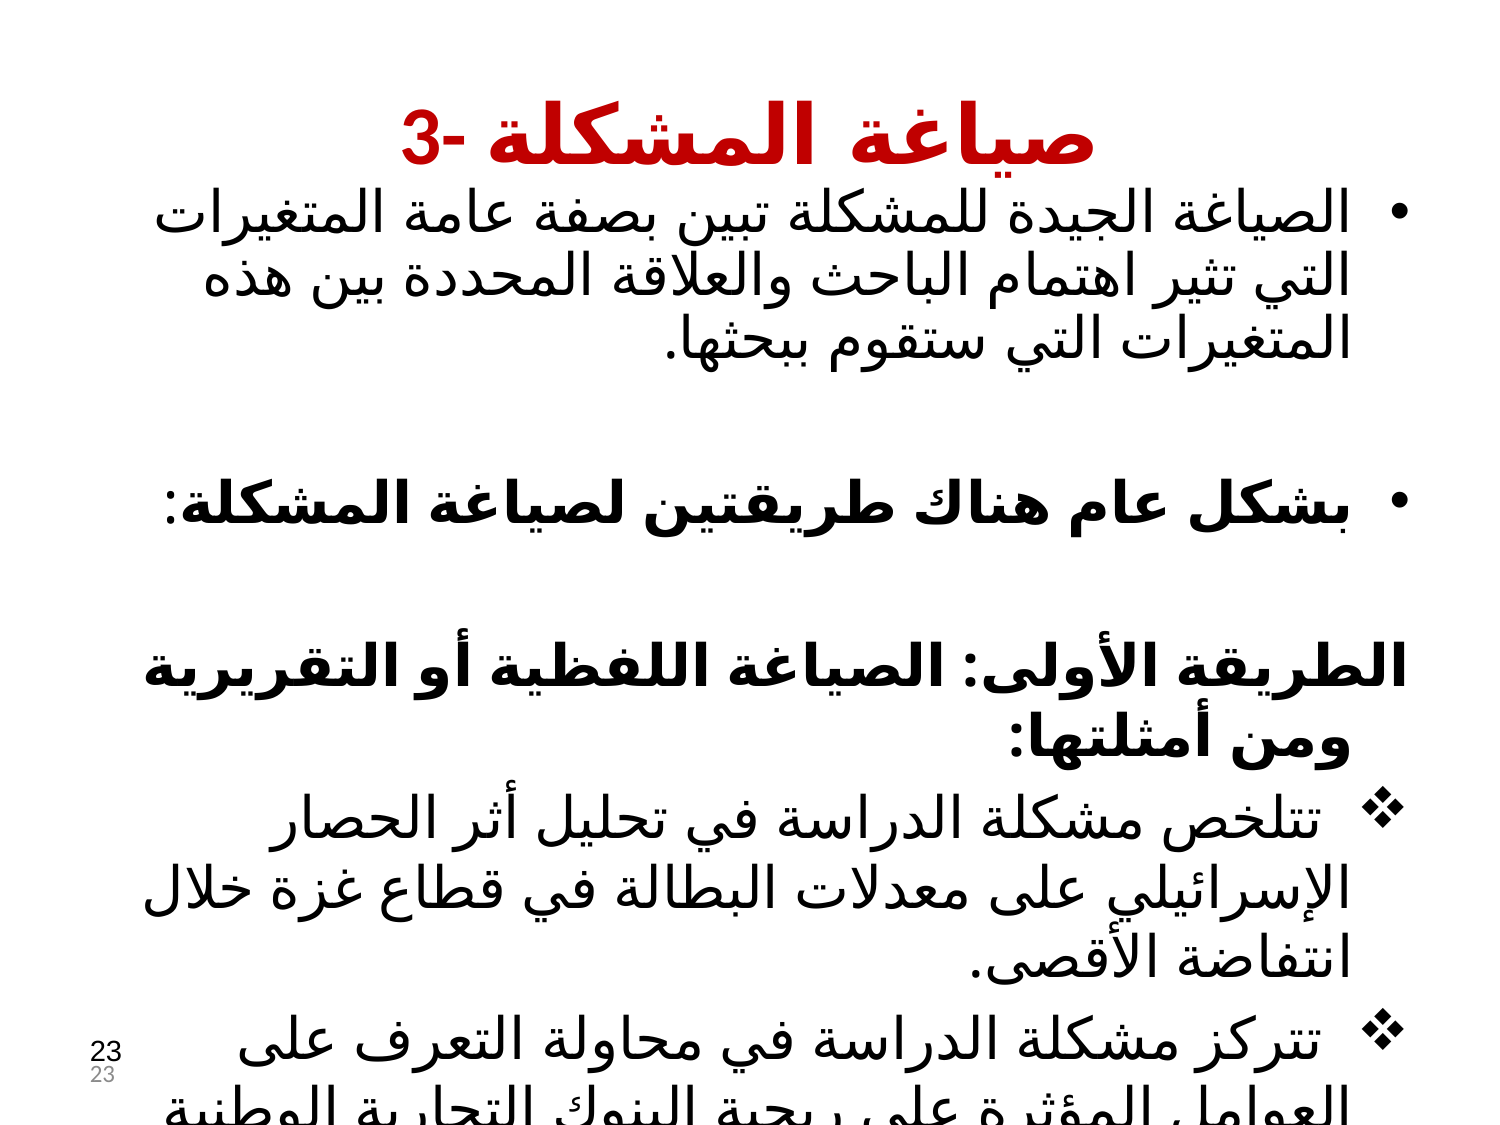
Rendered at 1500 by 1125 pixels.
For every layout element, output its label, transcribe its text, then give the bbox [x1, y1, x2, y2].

title 3- صياغة المشكلة [75, 37, 1425, 174]
text_box 23 [75, 1024, 425, 1103]
list الصياغة الجيدة للمشكلة تبين بصفة عامة المتغيرات التي تثير اهتمام الباحث والعلاقة المحددة بين هذه المتغيرات التي ستقوم ببحثها. بشكل عام هناك طريقتين لصياغة المشكلة: الطريقة الأولى: الصياغة اللفظية أو التقريرية ومن أمثلتها: تتلخص مشكلة الدراسة في تحليل أثر الحصار الإسرائيلي على معدلات البطالة في قطاع غزة خلال انتفاضة الأقصى. تتركز مشكلة الدراسة في محاولة التعرف على العوامل المؤثرة على ربحية البنوك التجارية الوطنية في النظام المصرفي الفلسطيني. [75, 174, 1425, 1005]
